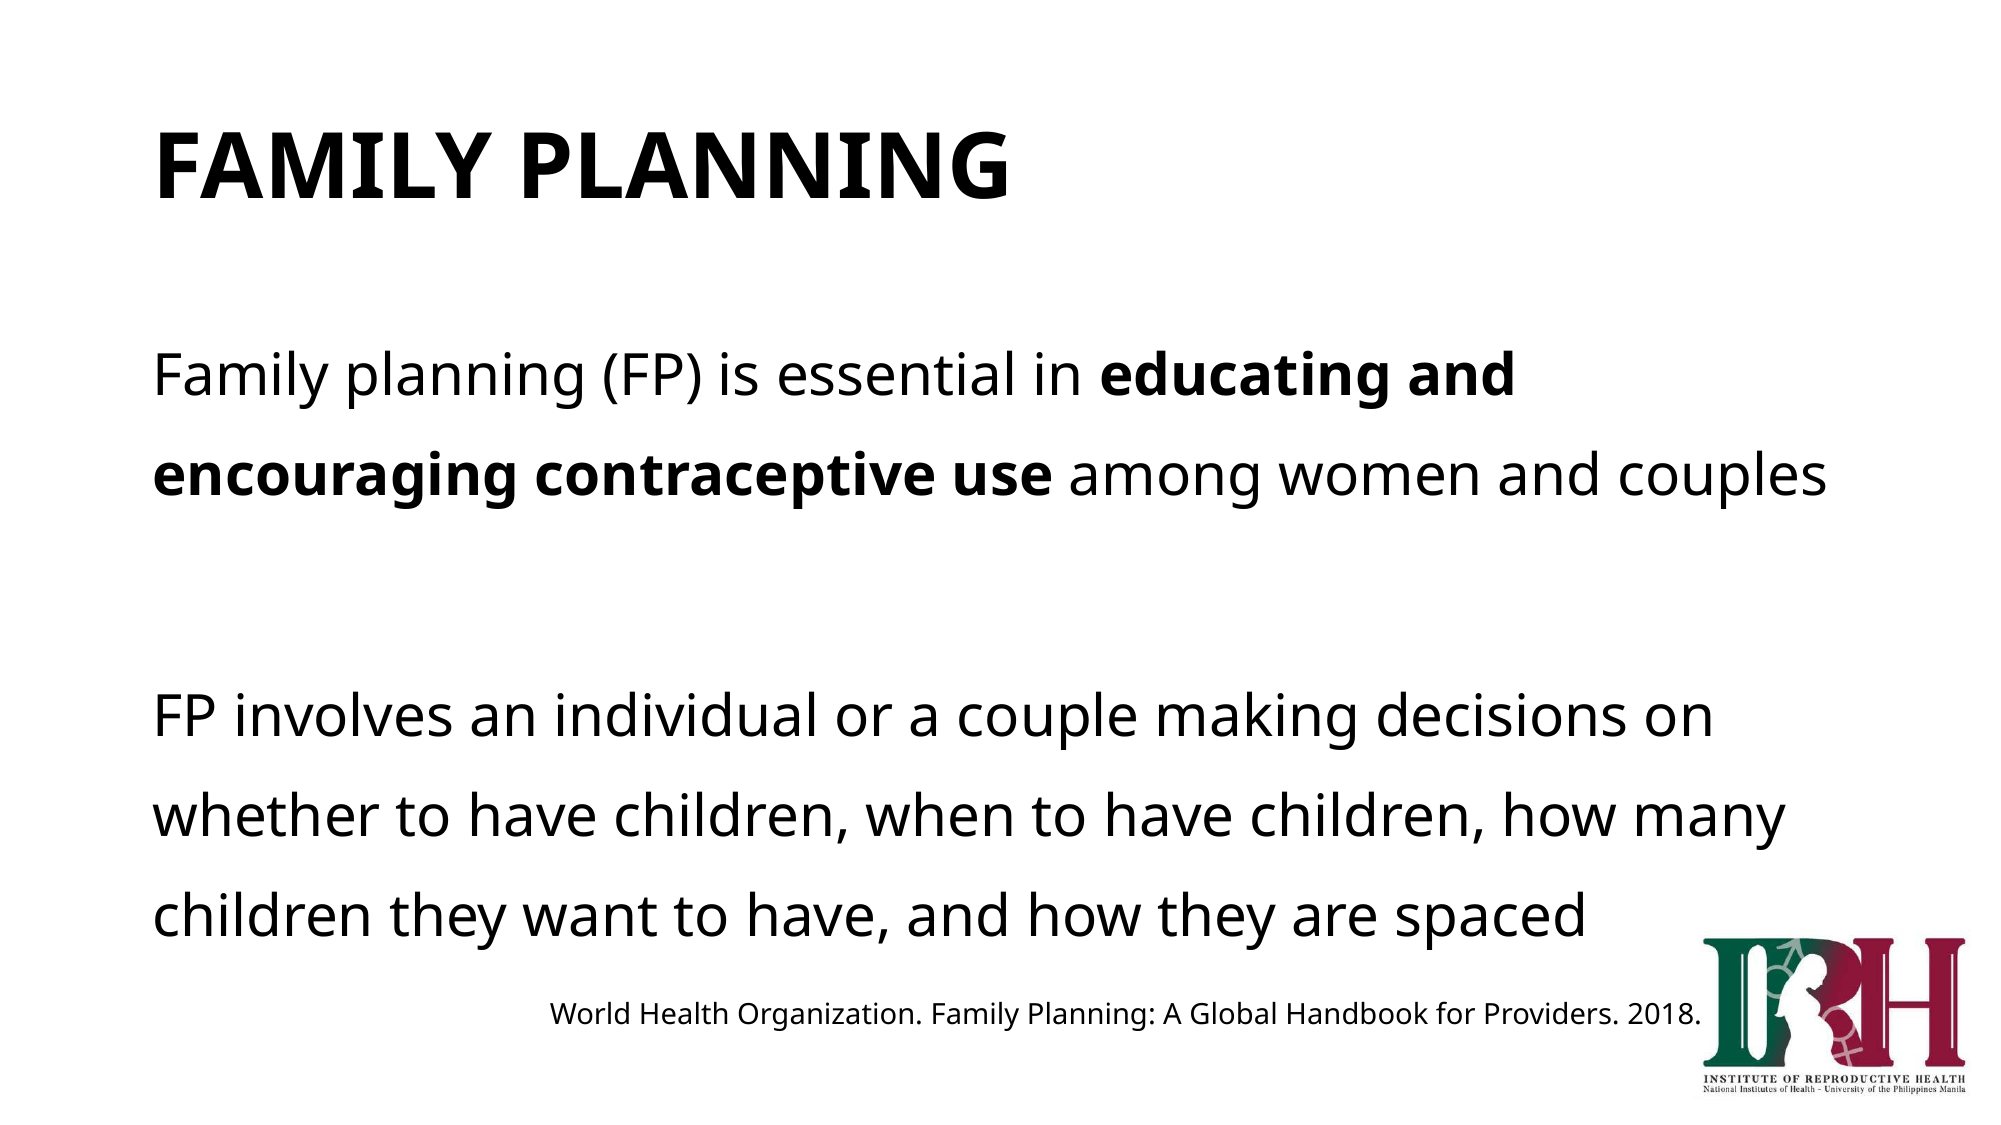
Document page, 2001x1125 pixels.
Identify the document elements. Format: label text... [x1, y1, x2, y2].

text_box World Health Organization. Family Planning: A Global Handbook for Providers. 2018. [534, 987, 2000, 1038]
picture [1863, 926, 1977, 987]
list Family planning (FP) is essential in educating and encouraging contraceptive use among women and couples FP involves an individual or a couple making decisions on whether to have children, when to have children, how many children they want to have, and how they are spaced [137, 299, 1863, 1014]
picture [1692, 1038, 1977, 1100]
title FAMILY PLANNING [137, 59, 1863, 278]
